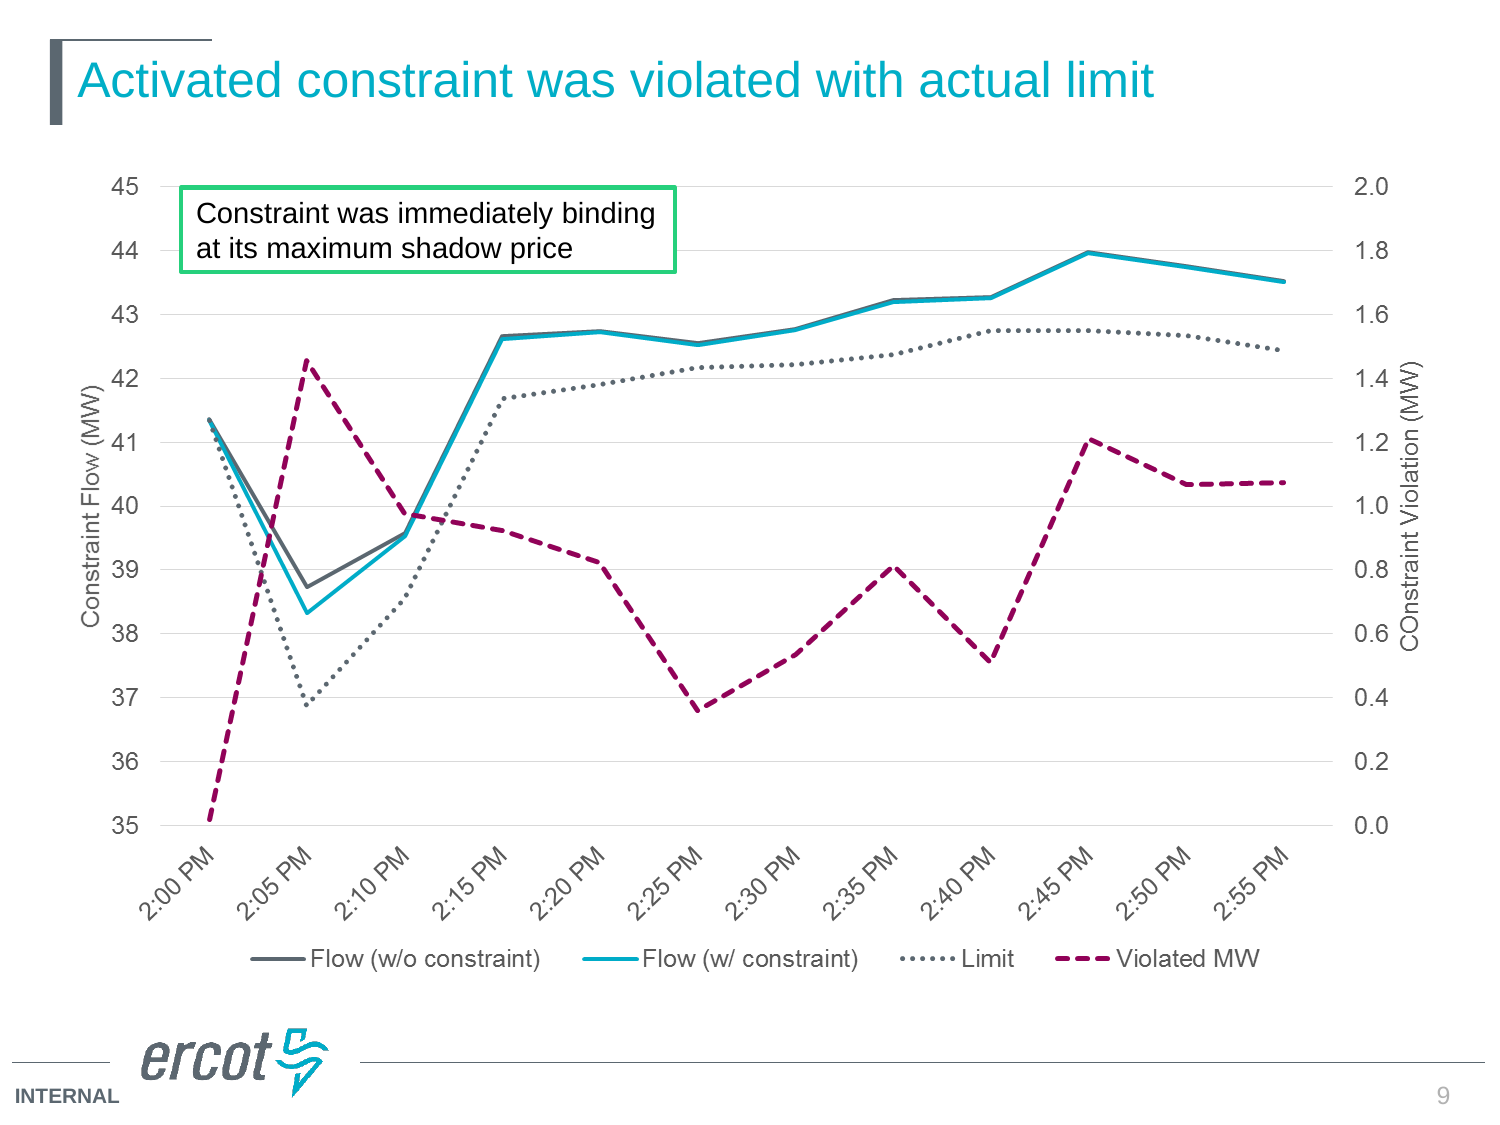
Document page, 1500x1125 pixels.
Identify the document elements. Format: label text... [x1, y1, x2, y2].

picture [137, 1024, 332, 1100]
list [50, 162, 1450, 992]
slide_number 9 [1400, 1076, 1488, 1113]
title Activated constraint was violated with actual limit [62, 39, 1450, 125]
